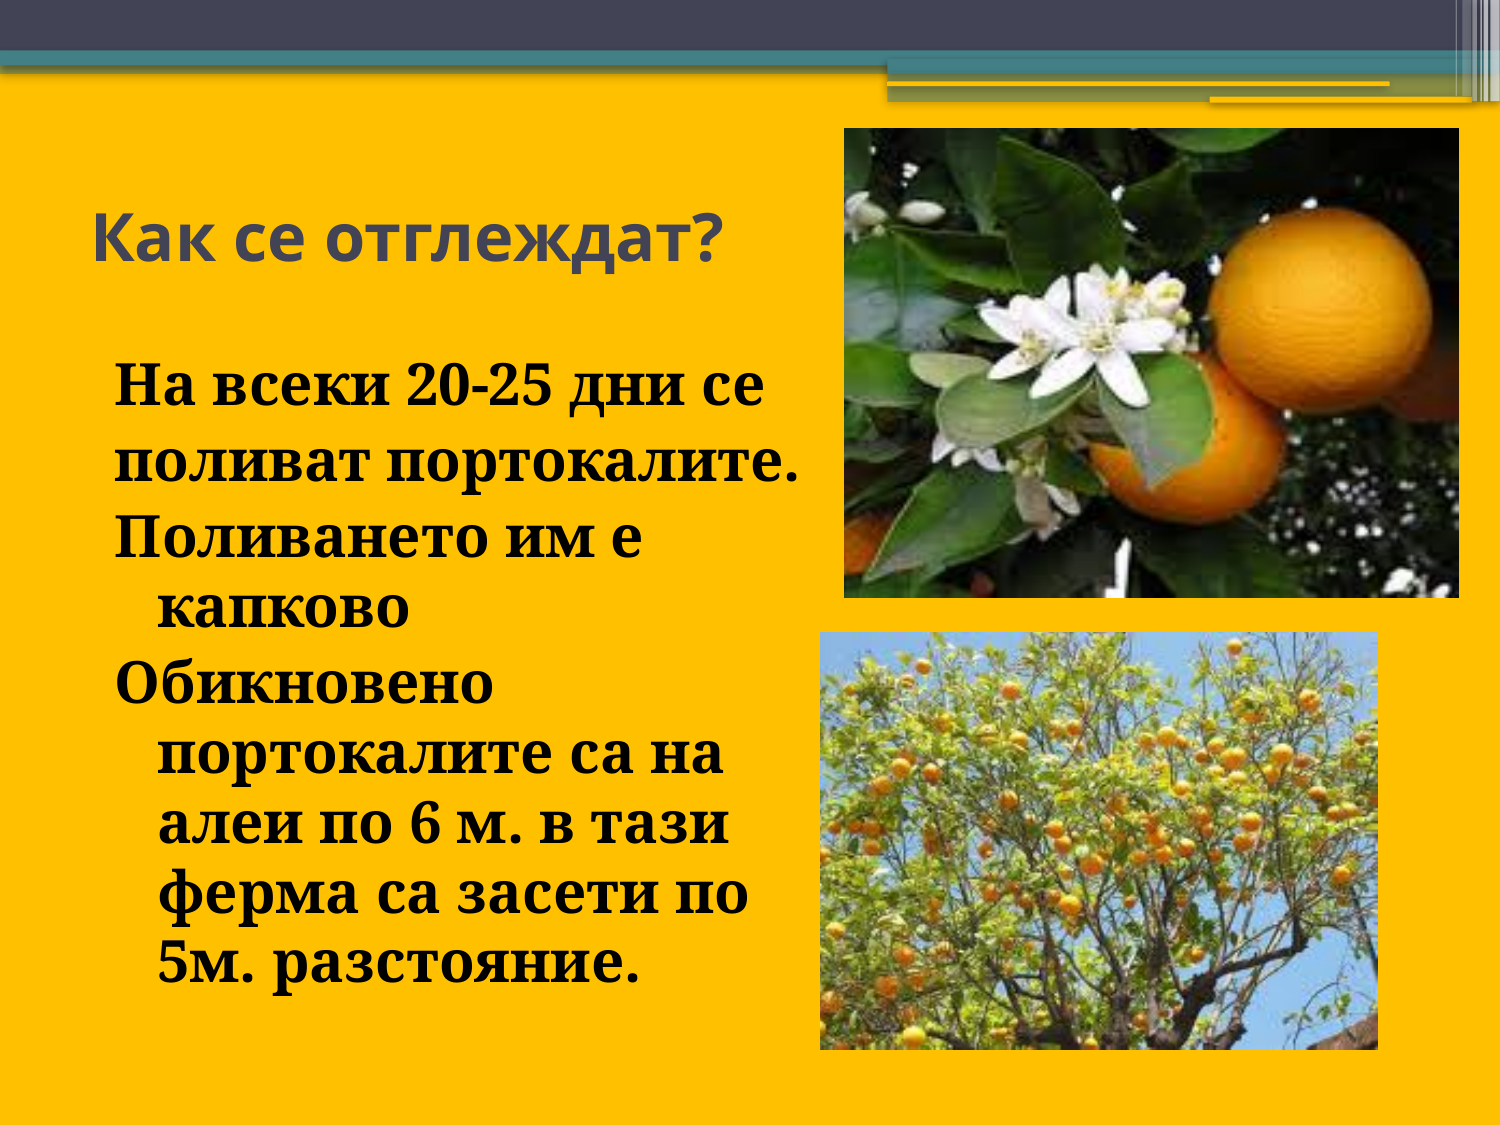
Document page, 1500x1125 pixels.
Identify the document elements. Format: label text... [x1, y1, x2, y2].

picture [820, 632, 1378, 1051]
title Как се отглеждат? [74, 187, 837, 363]
list На всеки 20-25 дни се поливат портокалите. Поливането им е капково Обикновено портокалите са на алеи по 6 м. в тази ферма са засети по 5м. разстояние. [81, 339, 828, 1125]
picture [844, 128, 1460, 599]
